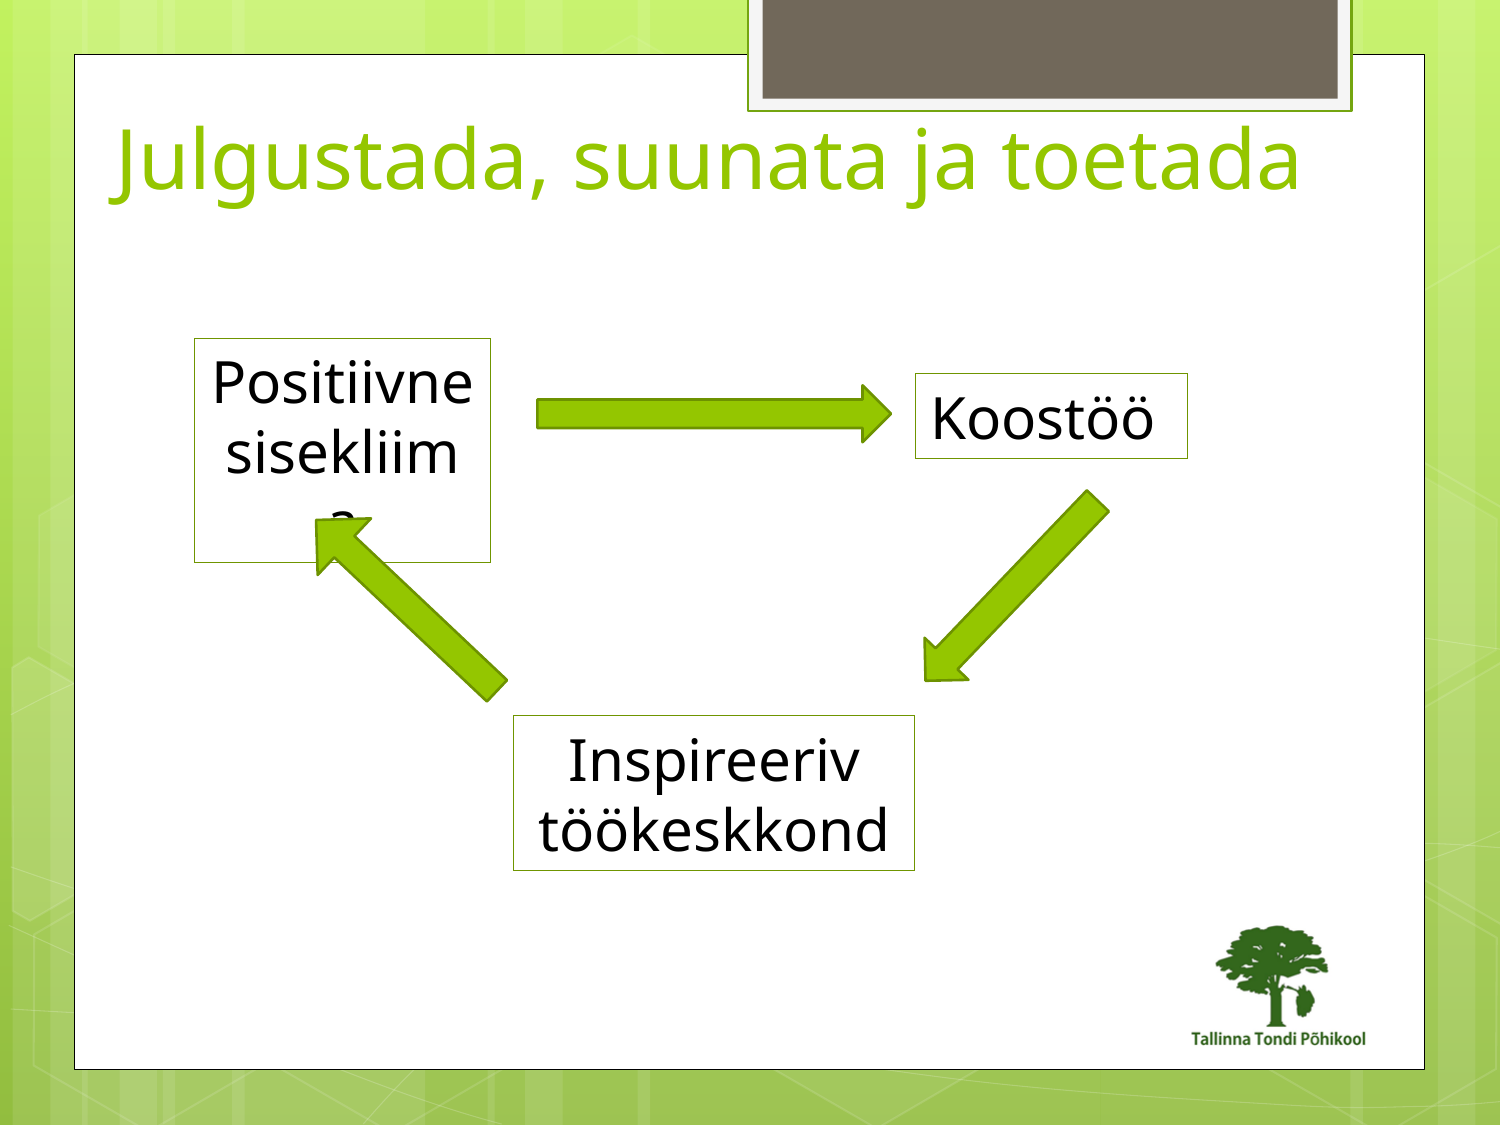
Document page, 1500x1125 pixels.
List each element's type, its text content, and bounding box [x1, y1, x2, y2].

text_box [923, 489, 1110, 683]
text_box Koostöö [915, 373, 1188, 459]
text_box Inspireeriv töökeskkond [513, 715, 915, 871]
text_box [314, 517, 508, 703]
text_box [536, 384, 892, 444]
title Julgustada, suunata ja toetada [100, 78, 1412, 215]
text_box Positiivne sisekliima [194, 338, 491, 563]
picture [1130, 893, 1416, 1060]
